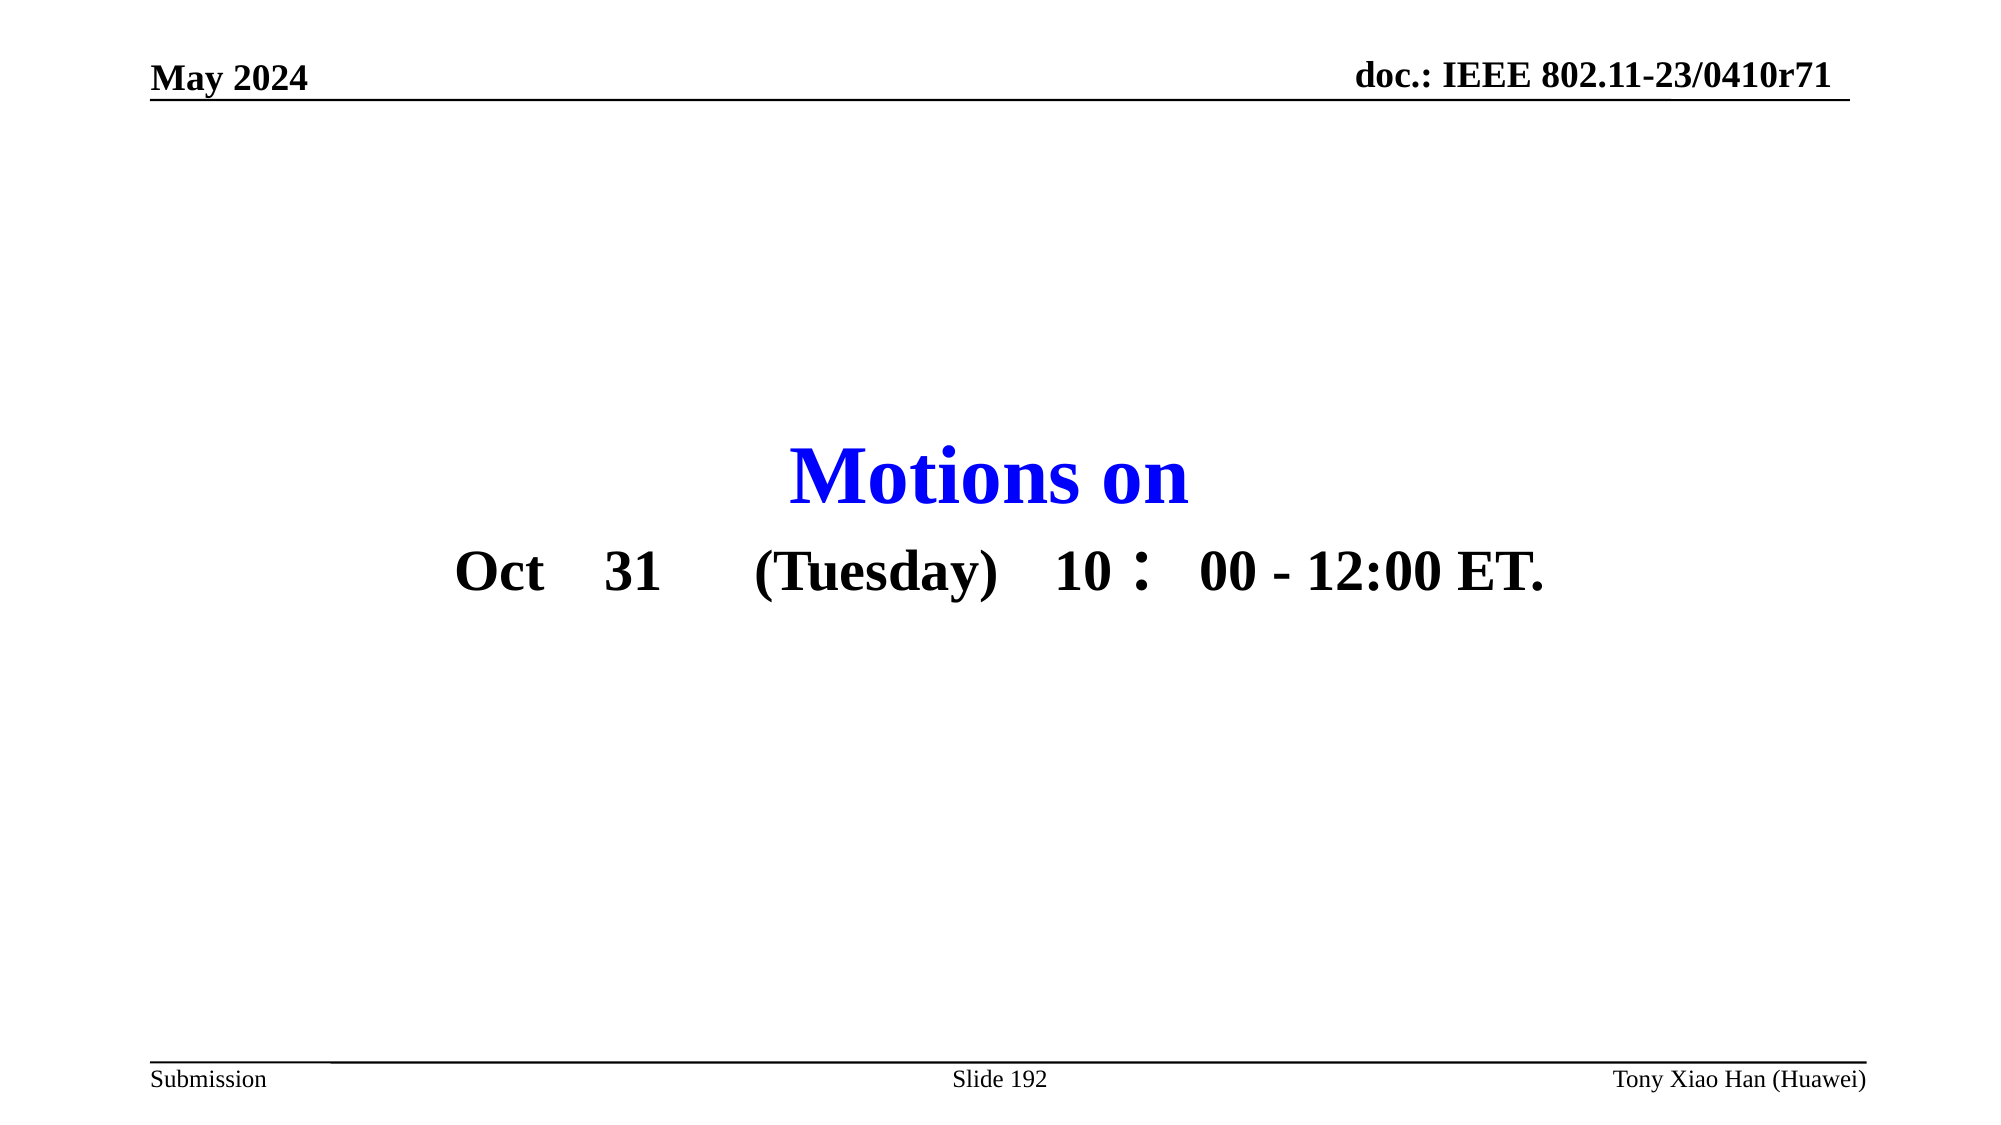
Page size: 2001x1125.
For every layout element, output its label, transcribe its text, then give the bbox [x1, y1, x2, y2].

text_box Motions on Oct 31 (Tuesday) 10：00 - 12:00 ET. [362, 412, 1638, 950]
